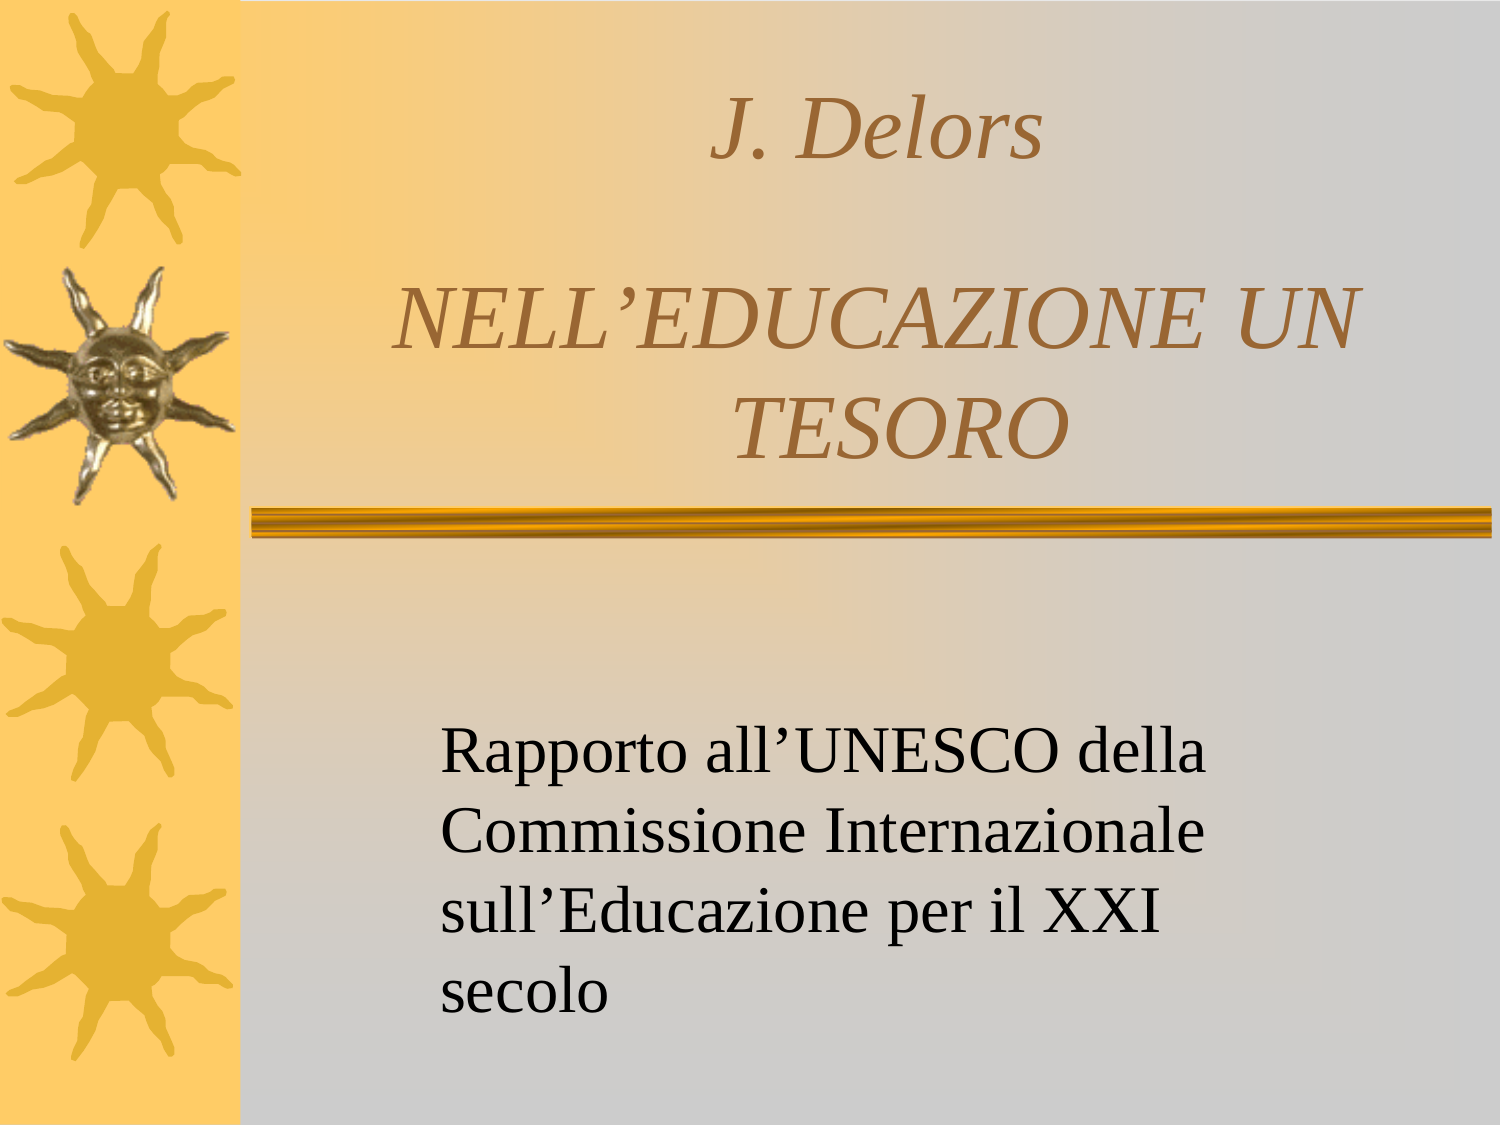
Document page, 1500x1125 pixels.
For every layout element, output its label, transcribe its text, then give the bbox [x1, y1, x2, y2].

text_box NELL’EDUCAZIONE UN TESORO [390, 254, 1365, 477]
text_box [243, 0, 1500, 1125]
title J. Delors [707, 64, 1048, 254]
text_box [249, 505, 1493, 540]
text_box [0, 0, 242, 1125]
text_box Rapporto all’UNESCO della Commissione Internazionale sull’Educazione per il XXI secolo [438, 703, 1350, 1026]
